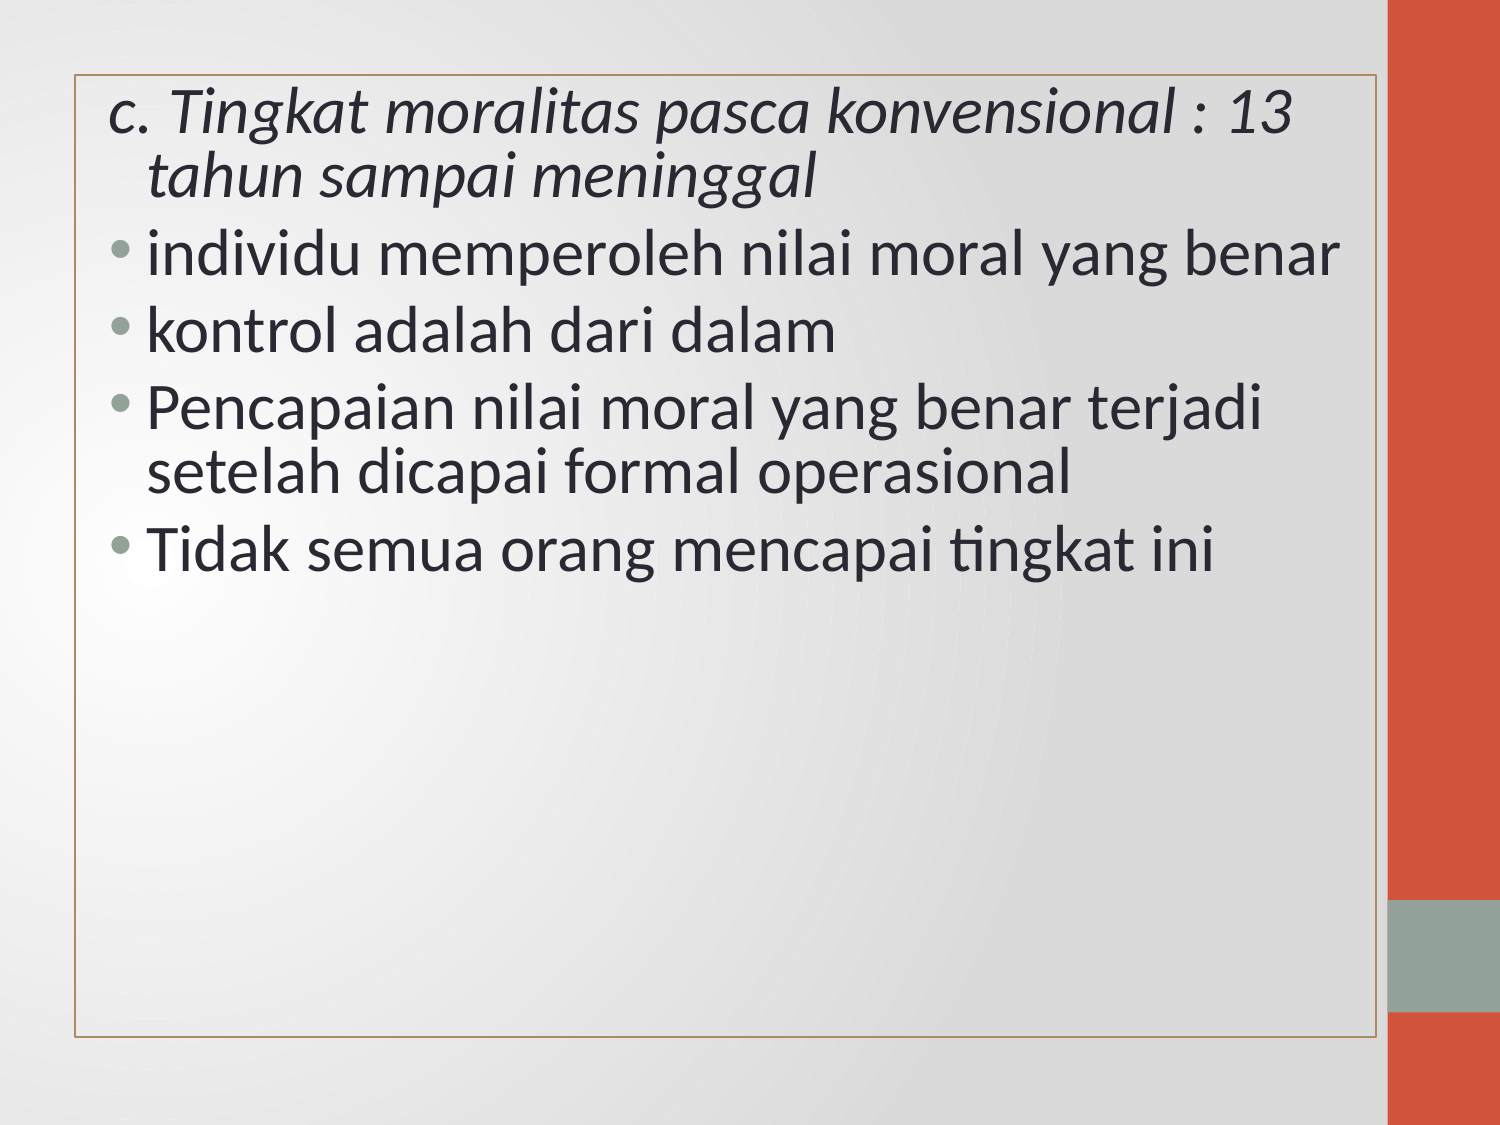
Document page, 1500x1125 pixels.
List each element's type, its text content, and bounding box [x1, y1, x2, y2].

list c. Tingkat moralitas pasca konvensional : 13 tahun sampai meninggal individu memperoleh nilai moral yang benar kontrol adalah dari dalam Pencapaian nilai moral yang benar terjadi setelah dicapai formal operasional Tidak semua orang mencapai tingkat ini [74, 74, 1377, 1038]
